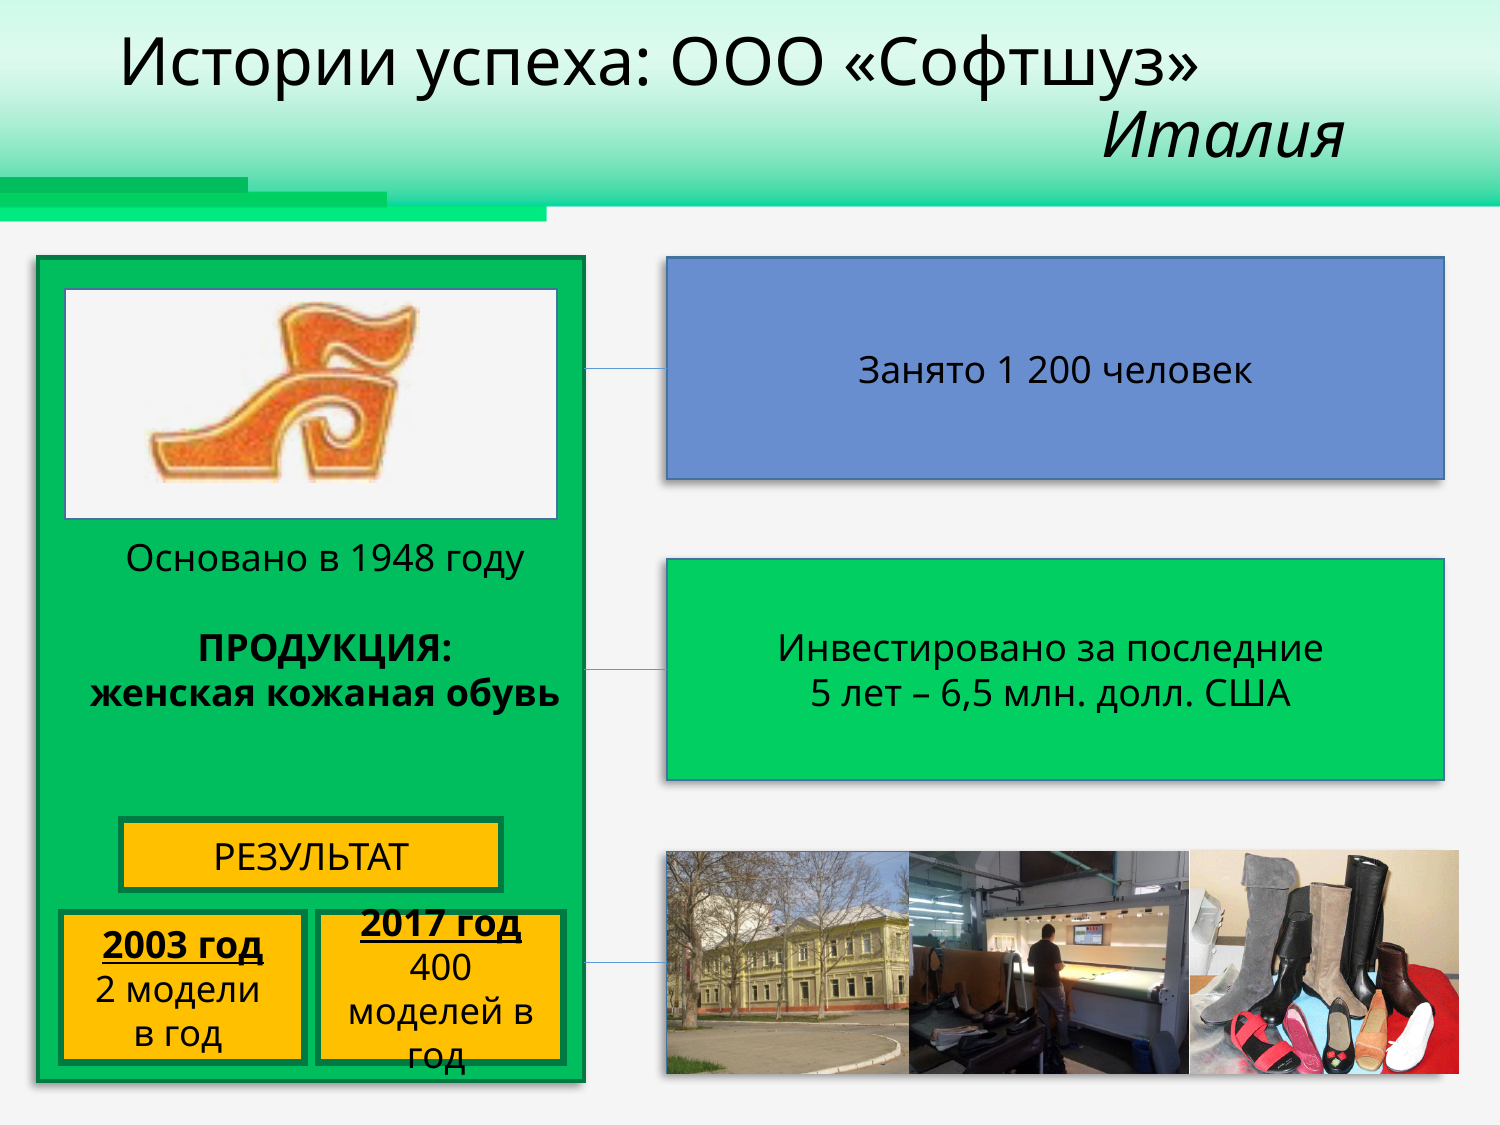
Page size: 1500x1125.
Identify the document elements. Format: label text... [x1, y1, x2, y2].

text_box ПРОДУКЦИЯ: женская кожаная обувь [51, 599, 599, 740]
text_box [64, 288, 558, 520]
title Истории успеха: ООО «Софтшуз» Италия [103, 0, 1397, 201]
text_box Основано в 1948 году [110, 526, 540, 586]
text_box 2017 год 400 моделей в год [317, 911, 565, 1063]
text_box Инвестировано за последние 5 лет – 6,5 млн. долл. США [666, 558, 1445, 781]
text_box РЕЗУЛЬТАТ [120, 818, 502, 891]
picture [0, 0, 1500, 1125]
text_box [37, 256, 585, 1082]
text_box 2003 год 2 модели в год [60, 911, 305, 1063]
text_box Занято 1 200 человек [666, 256, 1445, 480]
